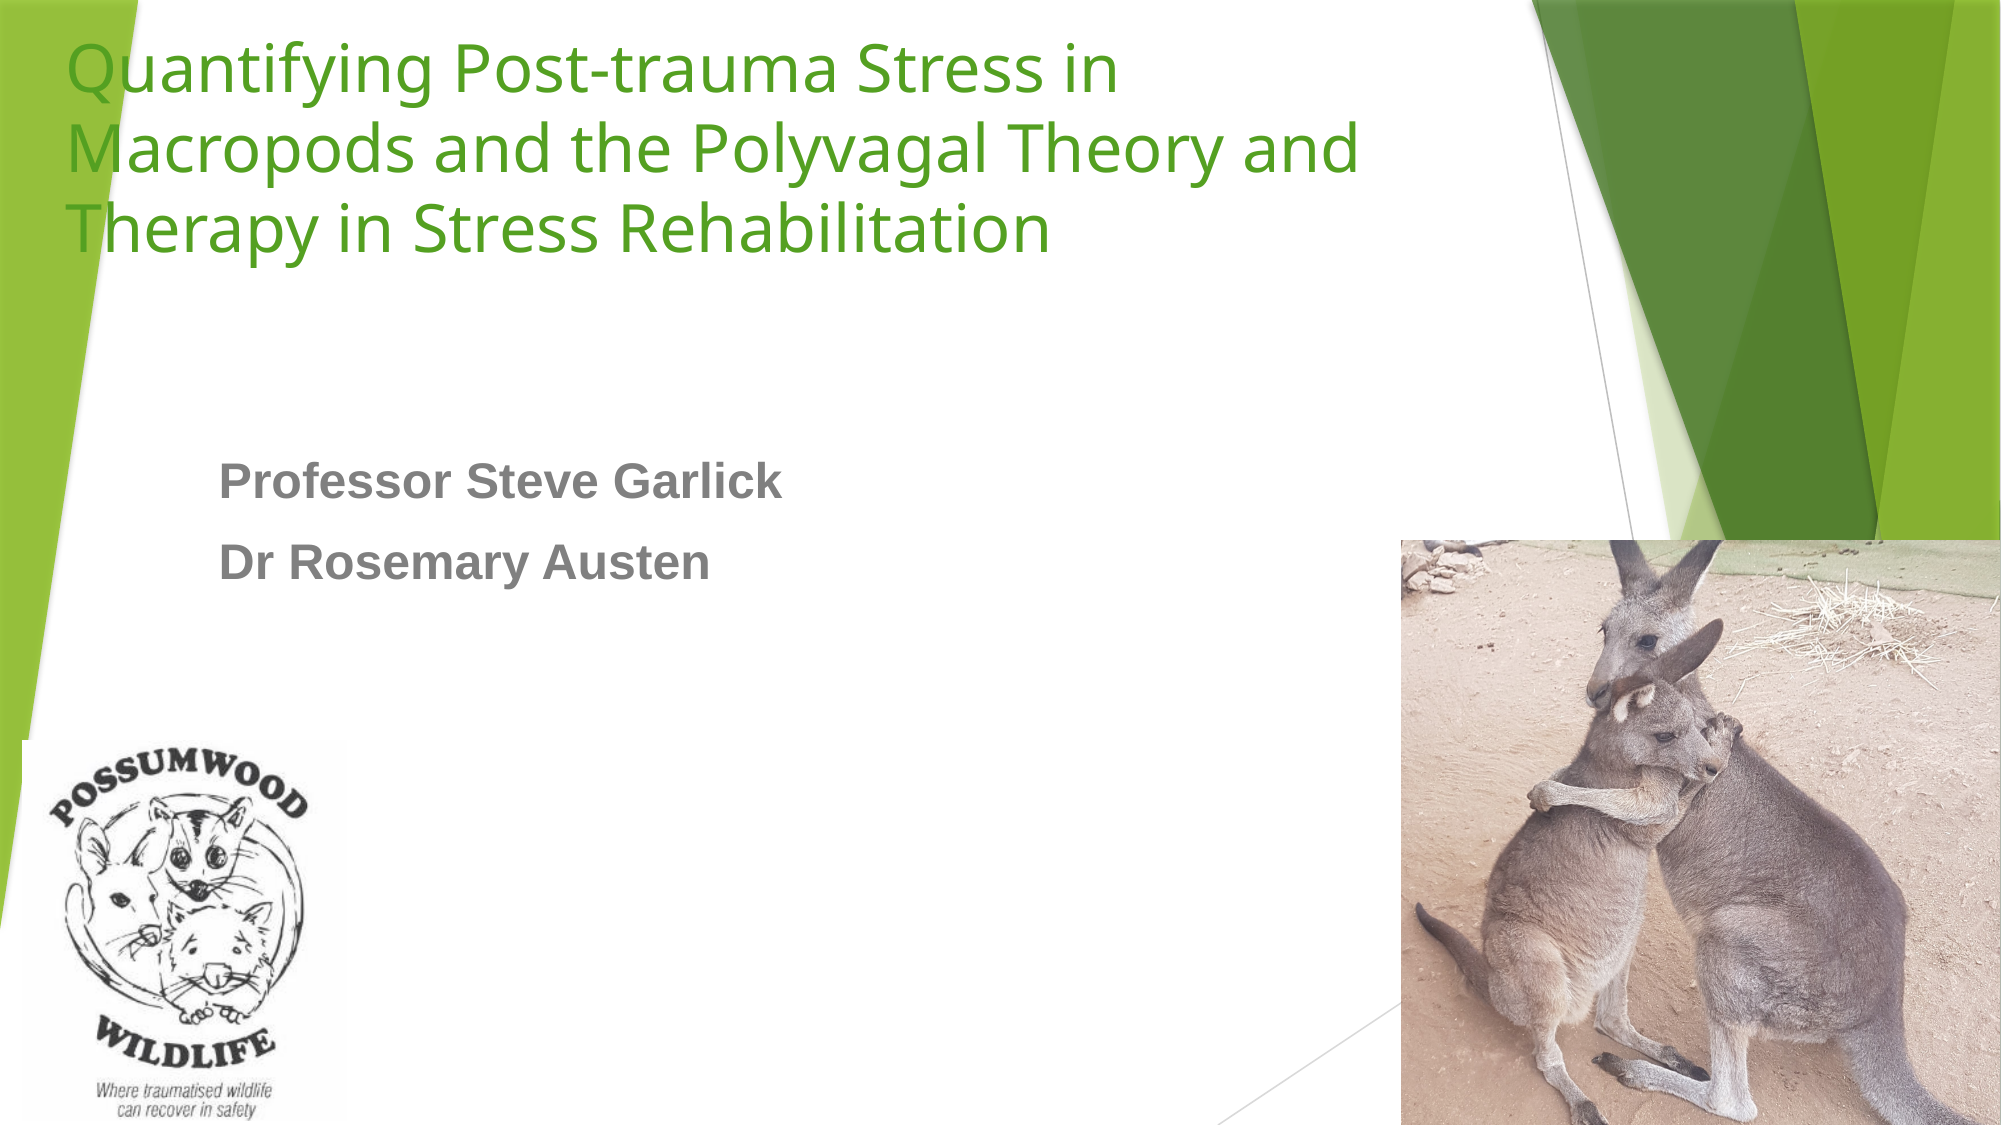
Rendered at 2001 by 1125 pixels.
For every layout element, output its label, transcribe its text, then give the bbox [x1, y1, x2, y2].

picture [1400, 540, 2000, 1125]
picture [22, 739, 348, 1122]
subtitle Professor Steve Garlick Dr Rosemary Austen [203, 441, 823, 621]
text_box Quantifying Post-trauma Stress in Macropods and the Polyvagal Theory and Therapy in Stress Rehabilitation [51, 18, 1418, 274]
